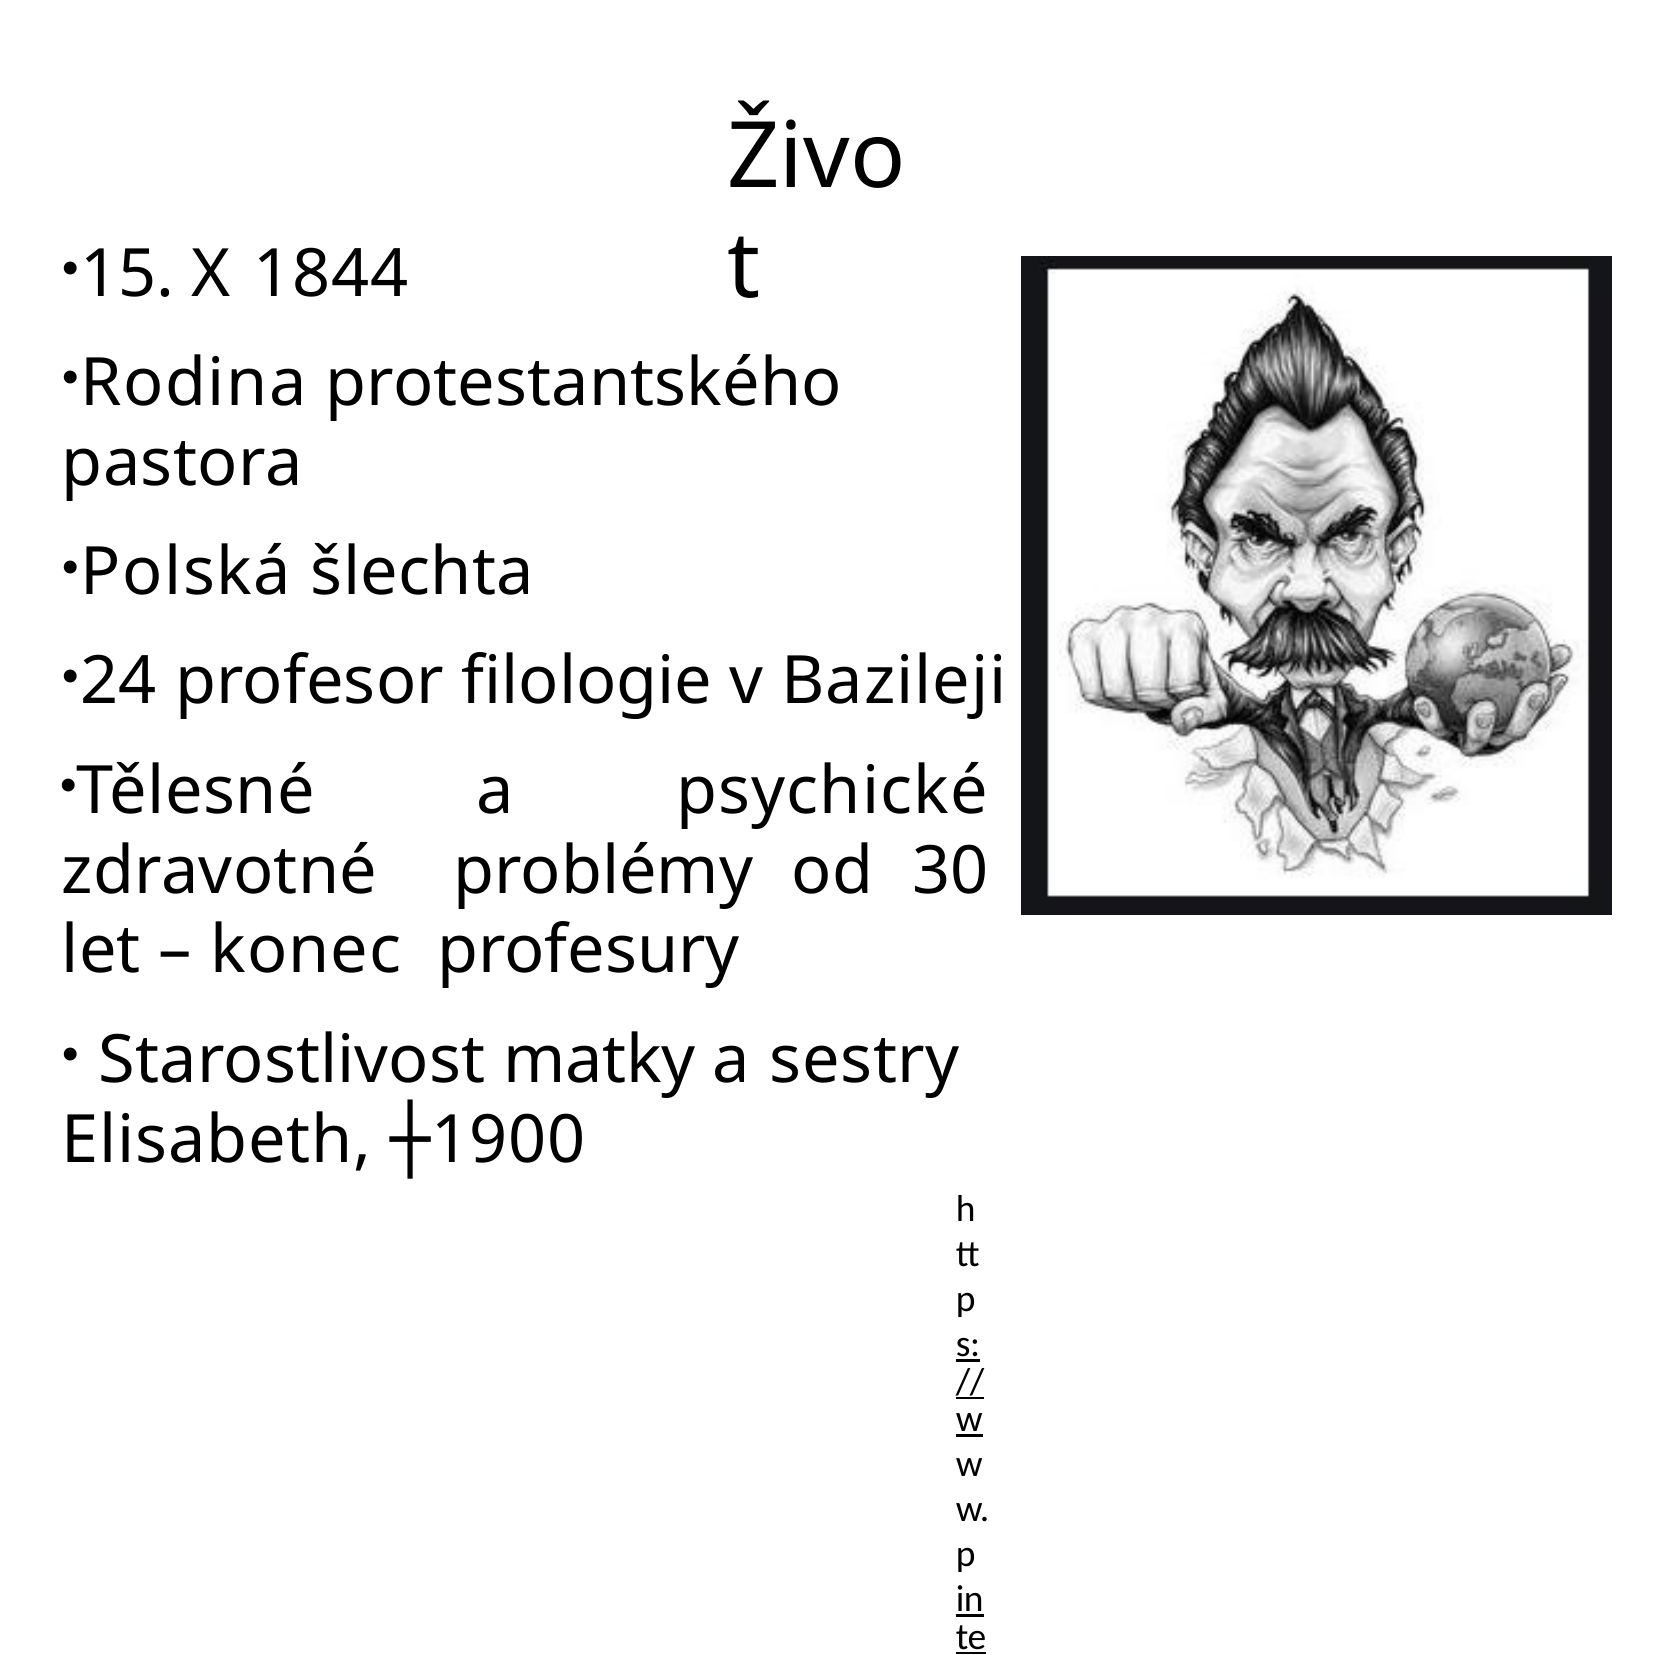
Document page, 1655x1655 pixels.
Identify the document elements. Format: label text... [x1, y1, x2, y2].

text_box 15. X 1844 Rodina protestantského pastora Polská šlechta 24 profesor filologie v Bazileji Tělesné a psychické zdravotné problémy od 30 let – konec profesury Starostlivost matky a sestry Elisabeth, ┼1900 https://www.pinterest.com/mattlkennedy/ [59, 198, 1614, 1545]
title Život [725, 93, 929, 198]
picture [1021, 256, 1612, 915]
